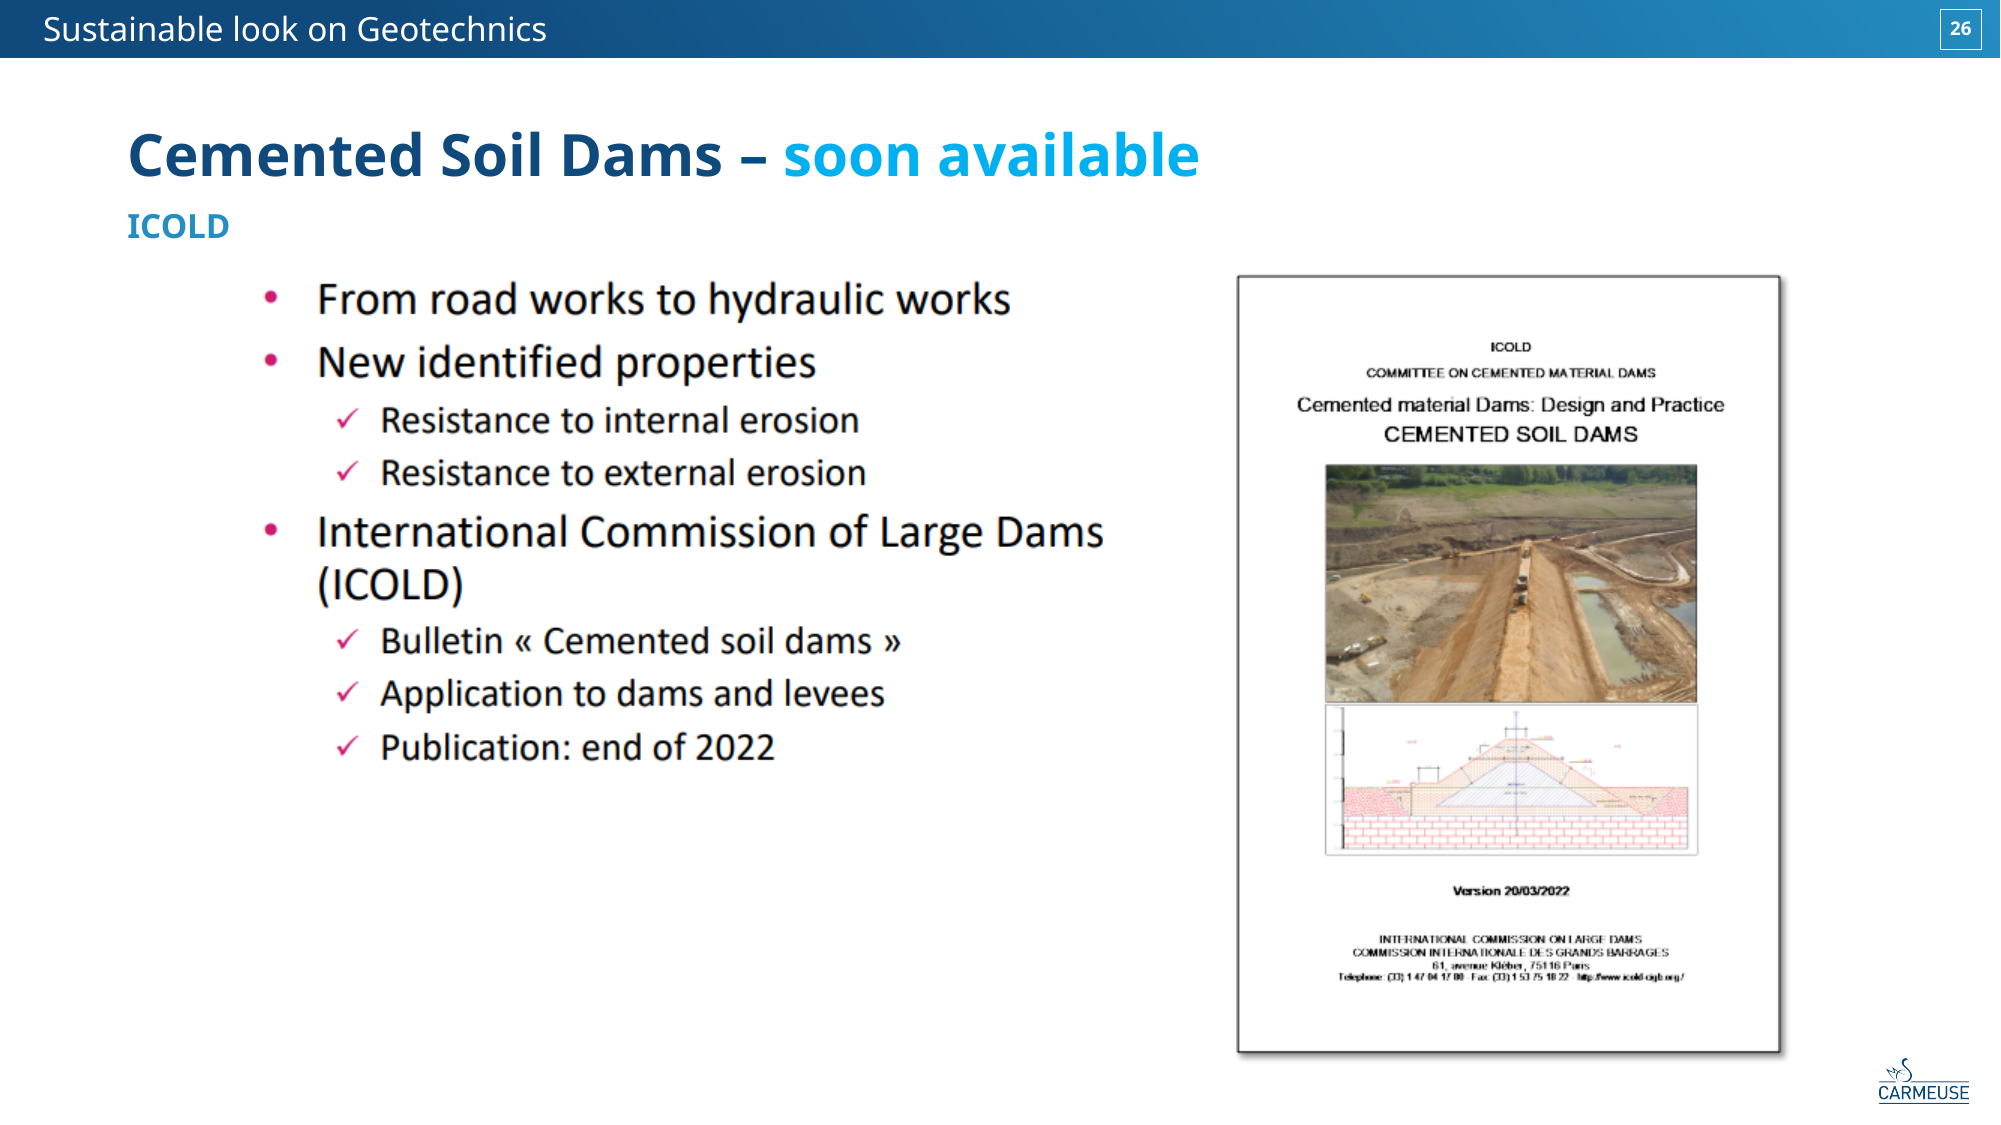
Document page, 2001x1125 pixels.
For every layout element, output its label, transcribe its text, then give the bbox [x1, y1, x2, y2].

picture [1879, 1058, 1969, 1104]
list ICOLD [112, 197, 1842, 261]
picture [235, 260, 1800, 1074]
list Sustainable look on Geotechnics [28, 2, 1921, 59]
list Cemented Soil Dams – soon available [112, 111, 1842, 197]
